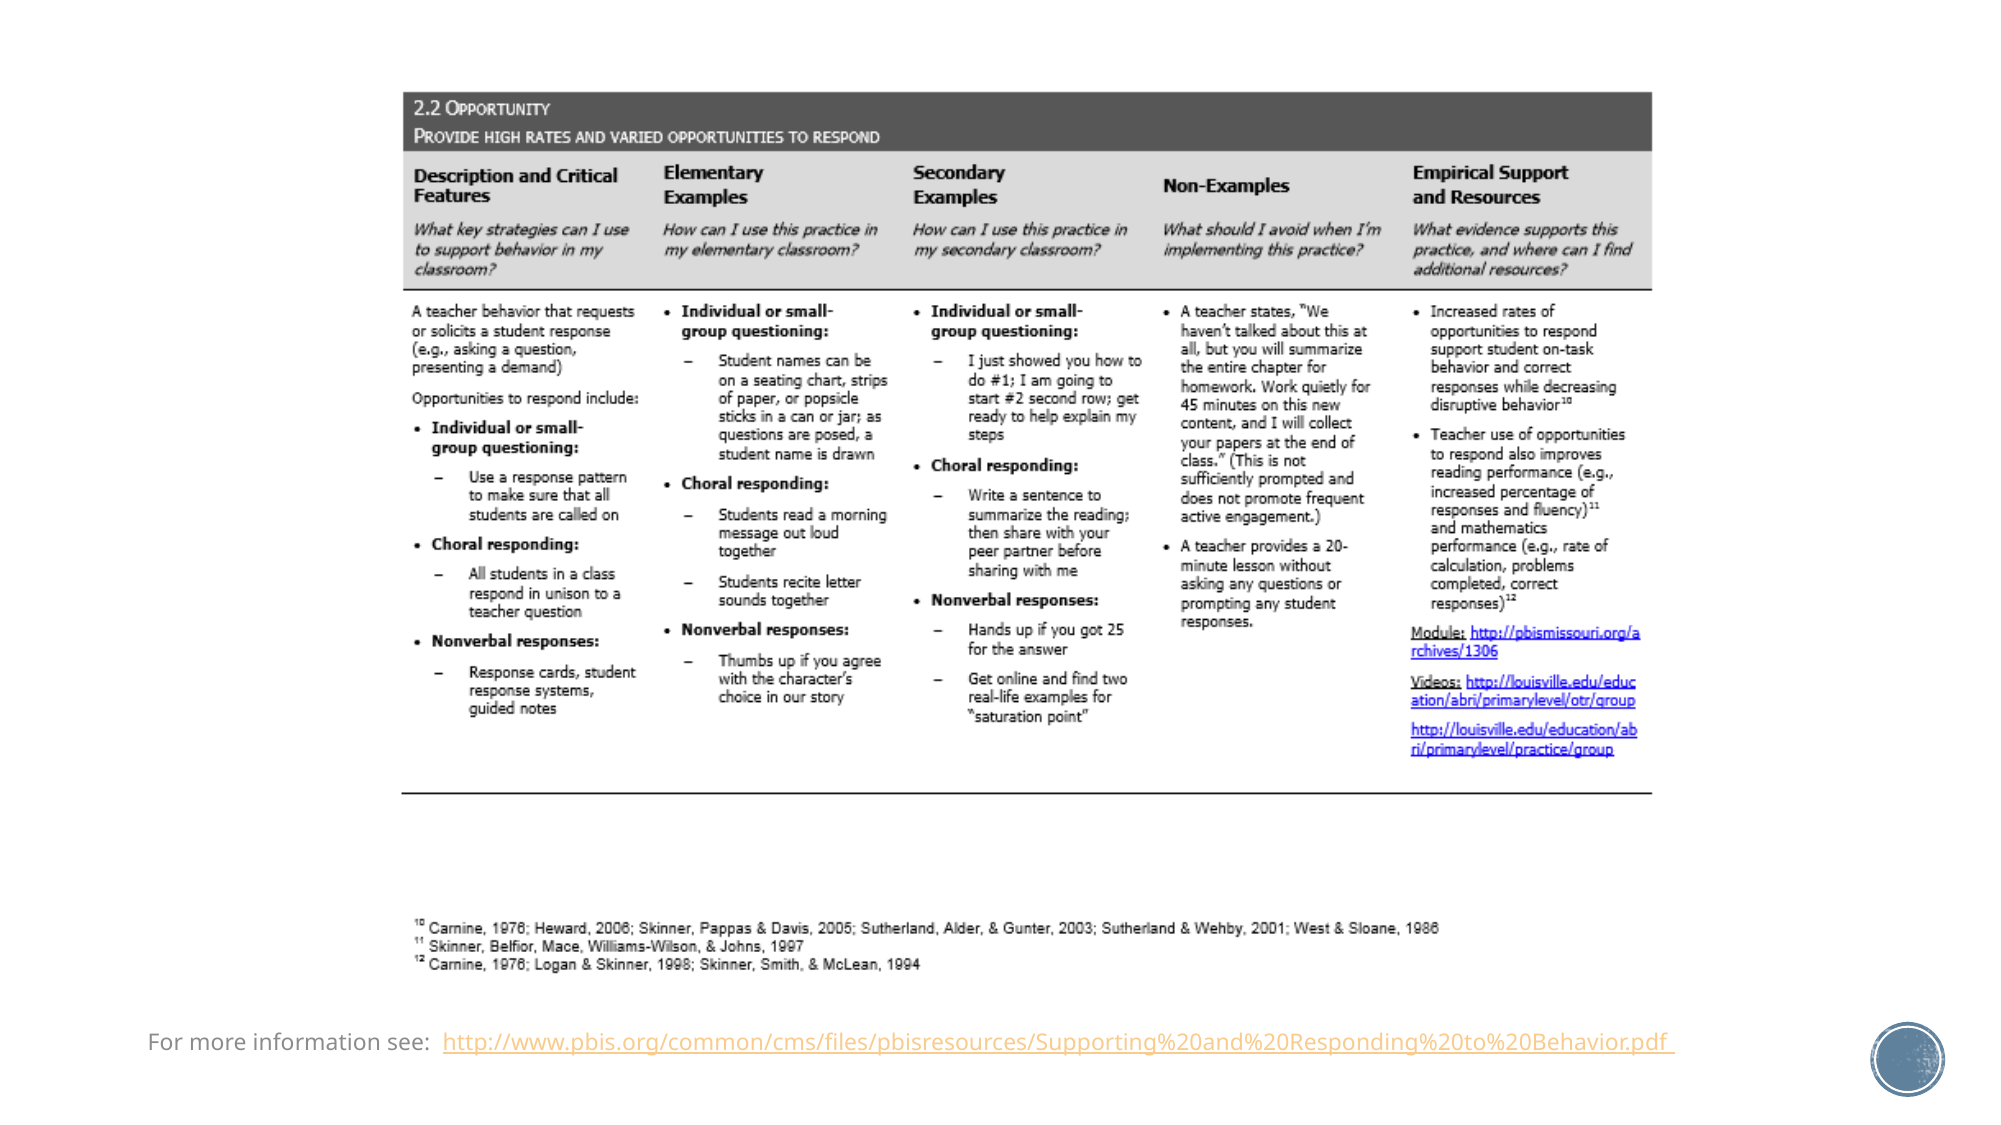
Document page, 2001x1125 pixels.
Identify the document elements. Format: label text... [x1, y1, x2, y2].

text_box For more information see: http://www.pbis.org/common/cms/files/pbisresources/Supporting%20and%20Responding%20to%20Behavior.pdf [132, 1019, 1878, 1066]
picture [351, 12, 1741, 993]
